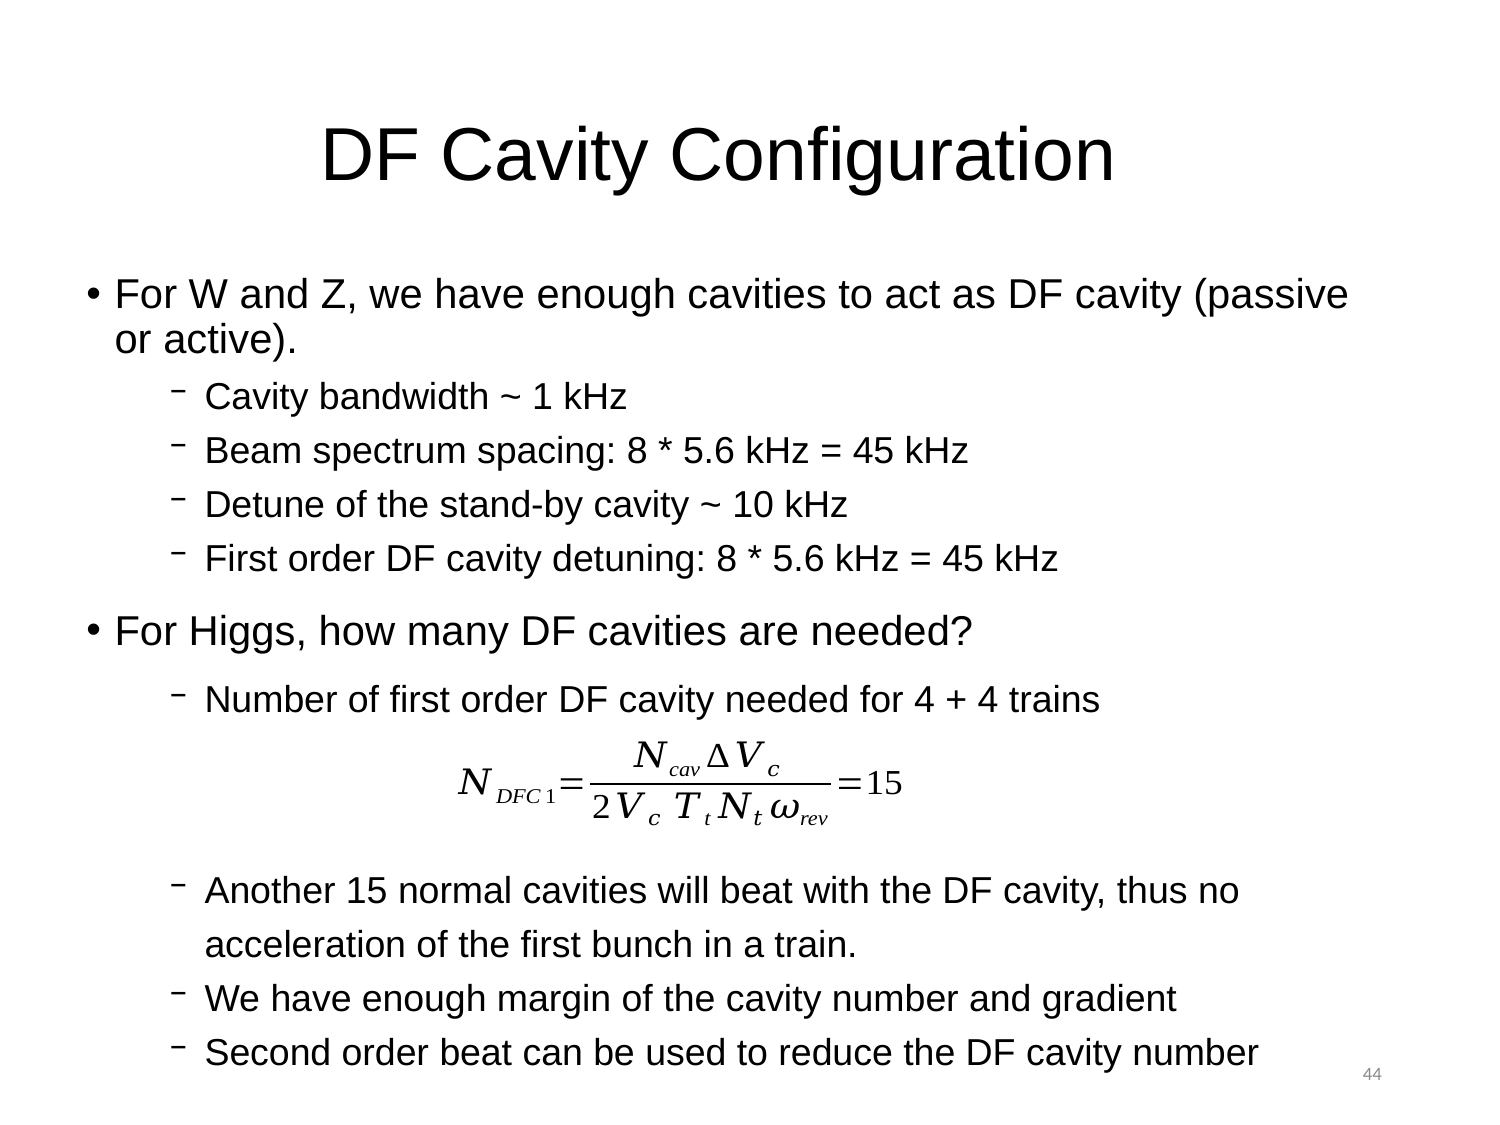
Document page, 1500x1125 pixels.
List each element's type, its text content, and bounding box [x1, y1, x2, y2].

slide_number 44 [1059, 1042, 1397, 1103]
list For W and Z, we have enough cavities to act as DF cavity (passive or active). Cavity bandwidth ~ 1 kHz Beam spectrum spacing: 8 * 5.6 kHz = 45 kHz Detune of the stand-by cavity ~ 10 kHz First order DF cavity detuning: 8 * 5.6 kHz = 45 kHz For Higgs, how many DF cavities are needed? Number of first order DF cavity needed for 4 + 4 trains Another 15 normal cavities will beat with the DF cavity, thus no acceleration of the first bunch in a train. We have enough margin of the cavity number and gradient Second order beat can be used to reduce the DF cavity number [71, 265, 1366, 1103]
title DF Cavity Configuration [71, 47, 1366, 265]
